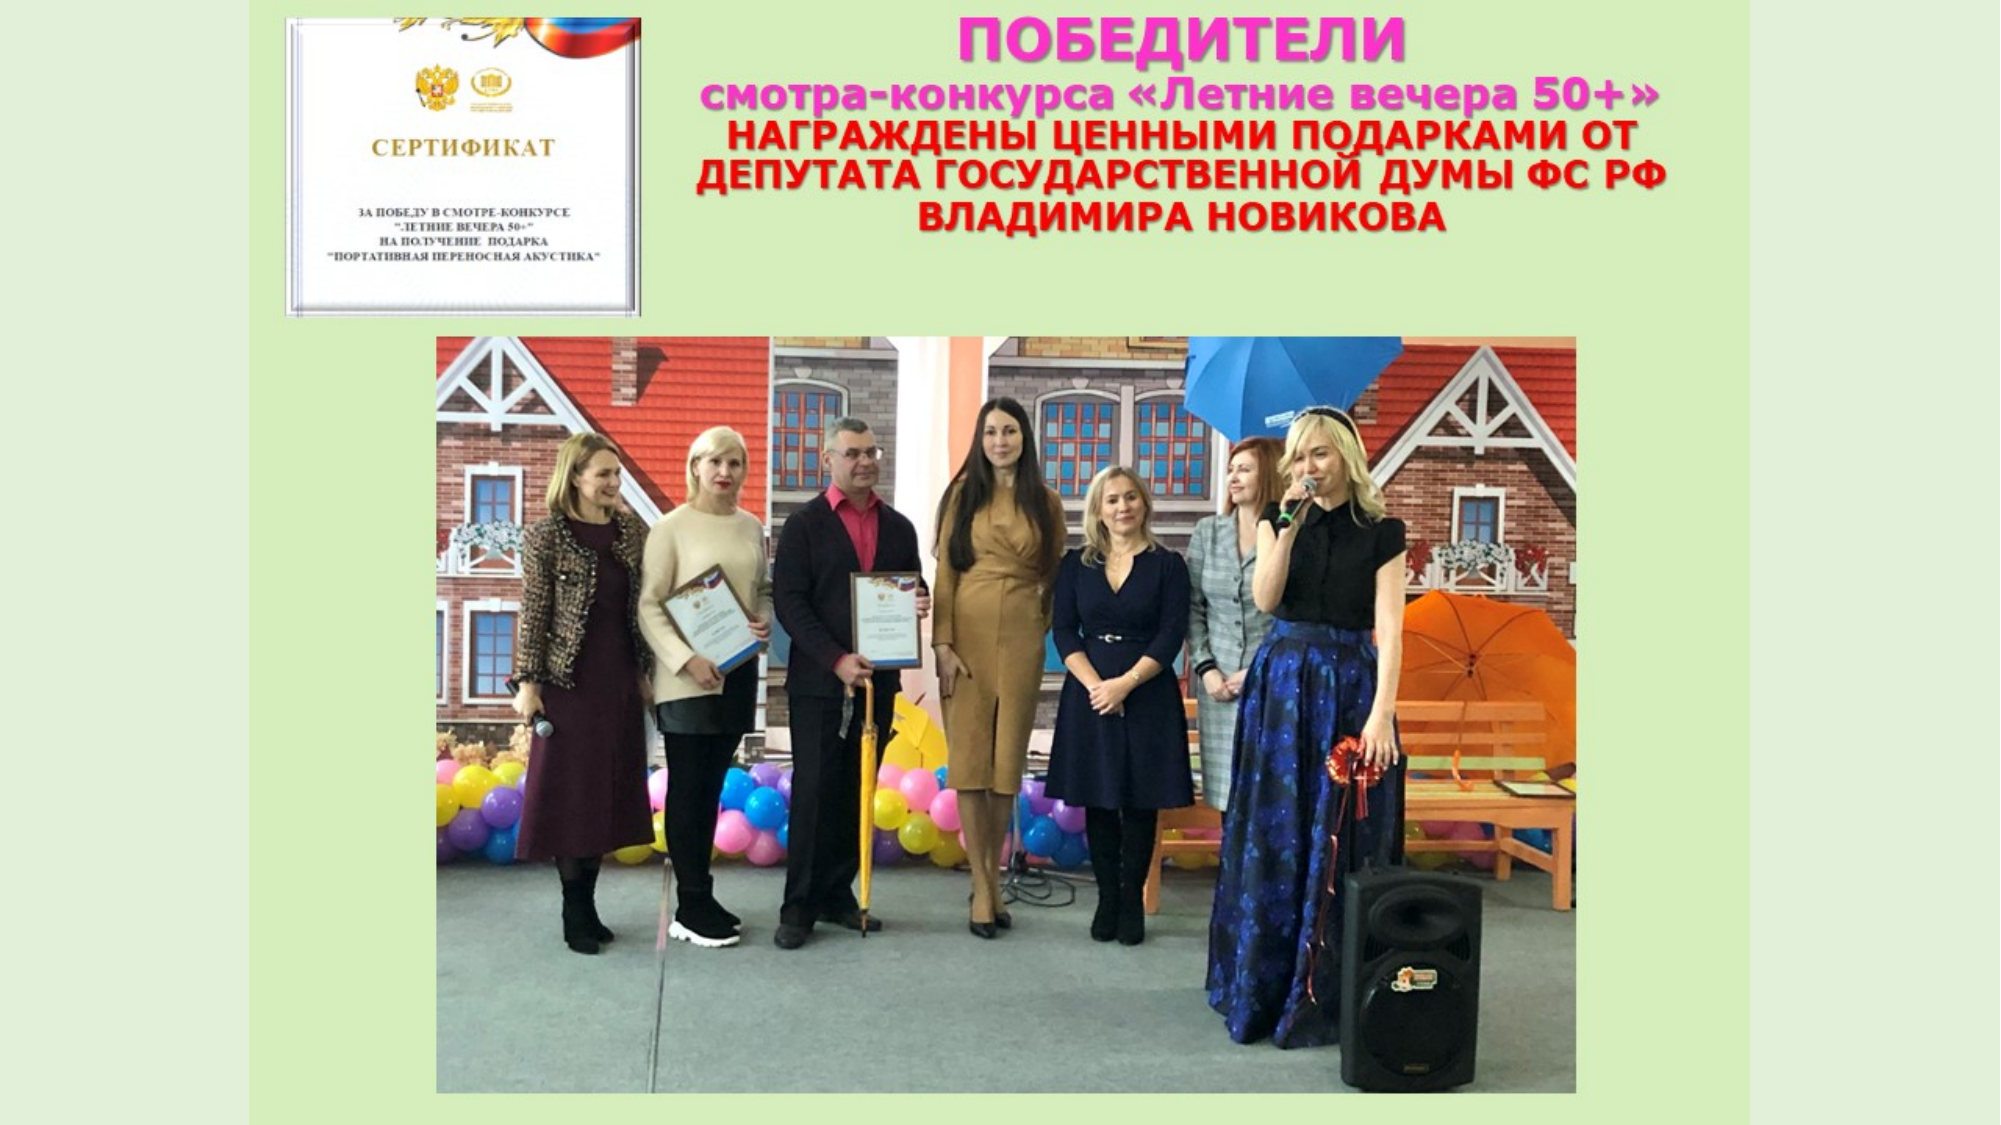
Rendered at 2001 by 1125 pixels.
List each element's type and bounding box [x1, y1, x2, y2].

picture [249, 0, 1750, 1125]
